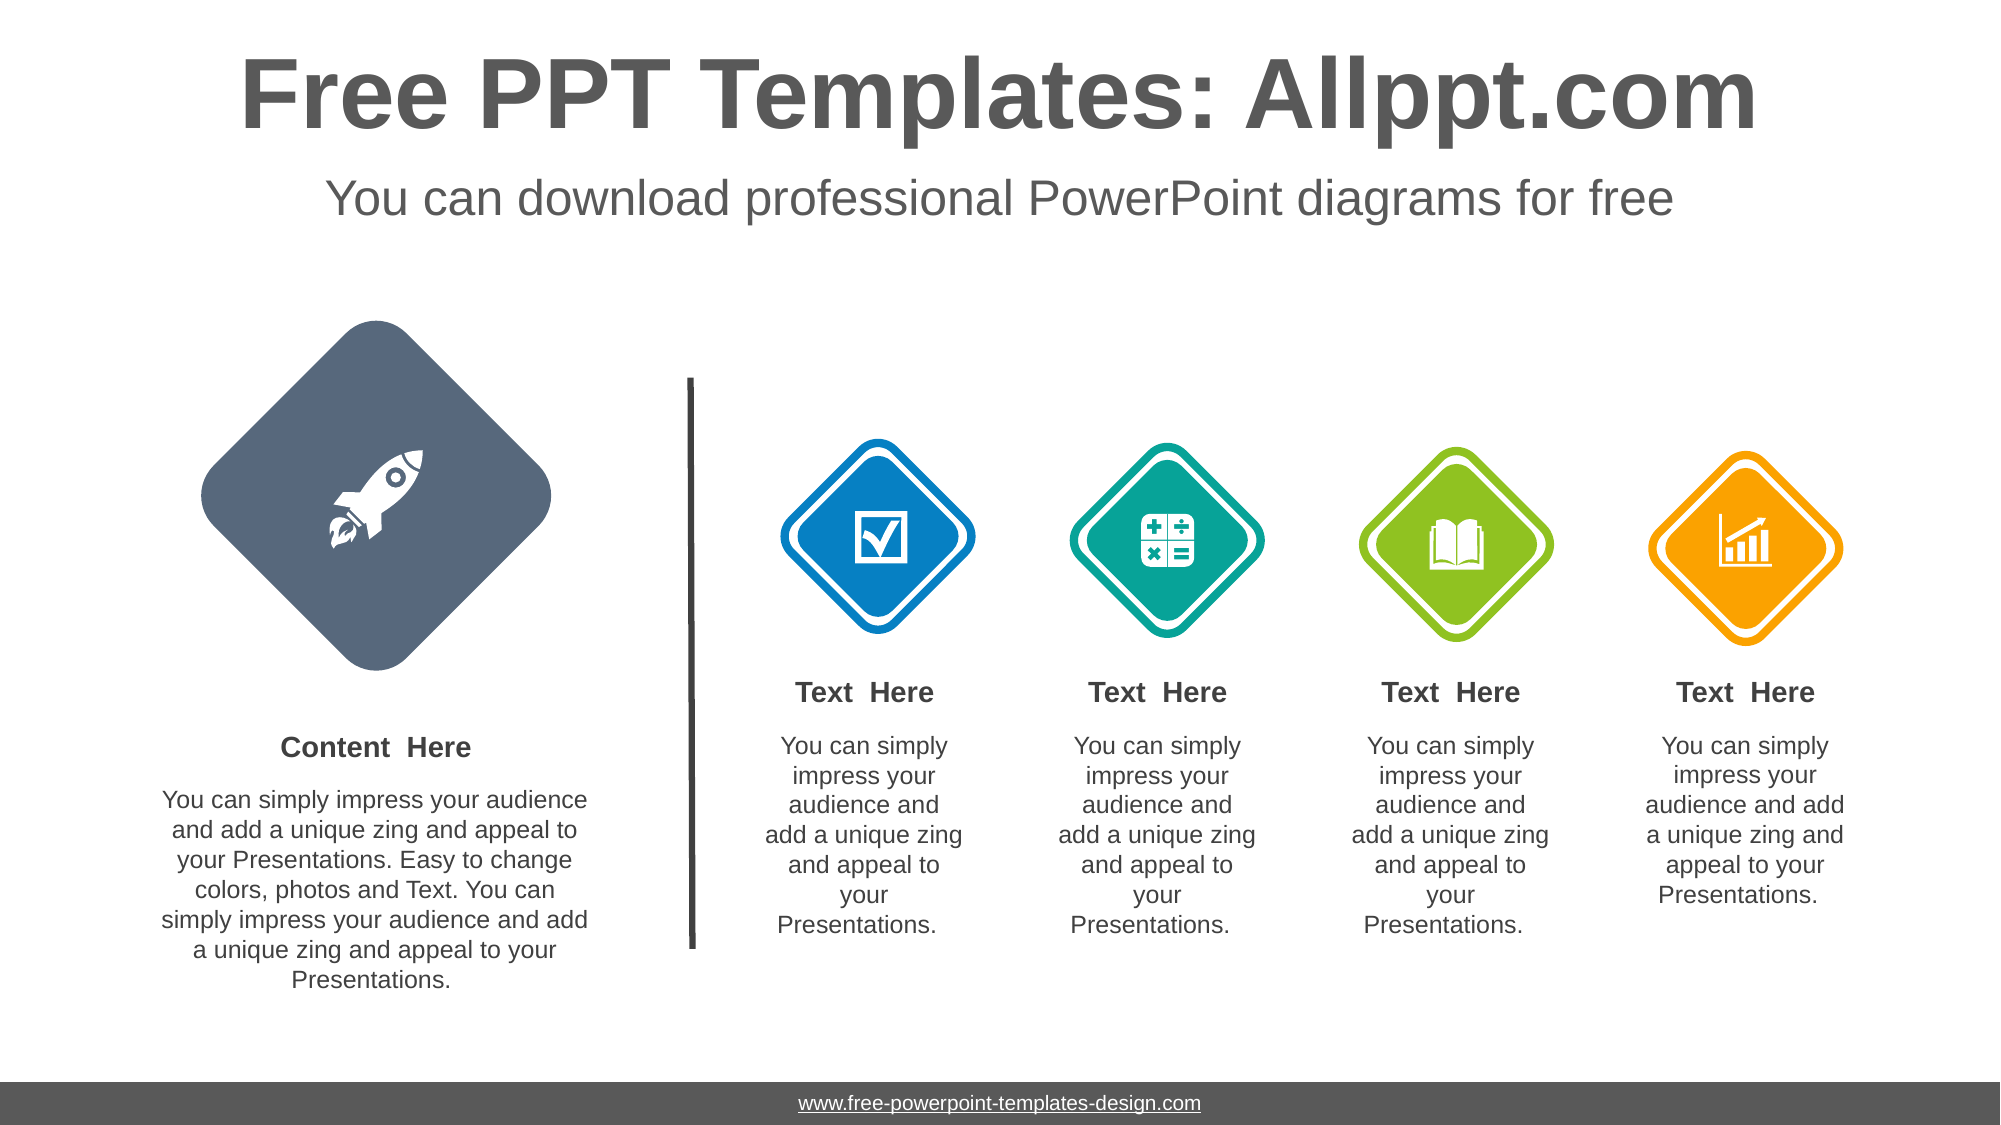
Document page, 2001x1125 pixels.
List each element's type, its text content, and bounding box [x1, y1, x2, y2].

text_box [328, 449, 424, 551]
title Free PPT Templates: Allppt.com [0, 32, 2000, 161]
text_box www.free-powerpoint-templates-design.com [0, 1082, 2000, 1123]
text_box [805, 463, 951, 609]
list You can download professional PowerPoint diagrams for free [0, 164, 2000, 234]
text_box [749, 665, 980, 919]
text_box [145, 720, 607, 1004]
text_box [1383, 471, 1530, 618]
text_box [1043, 665, 1273, 919]
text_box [1673, 475, 1819, 622]
text_box [200, 319, 553, 672]
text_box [1094, 467, 1240, 613]
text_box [1629, 665, 1862, 919]
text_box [1336, 665, 1566, 919]
